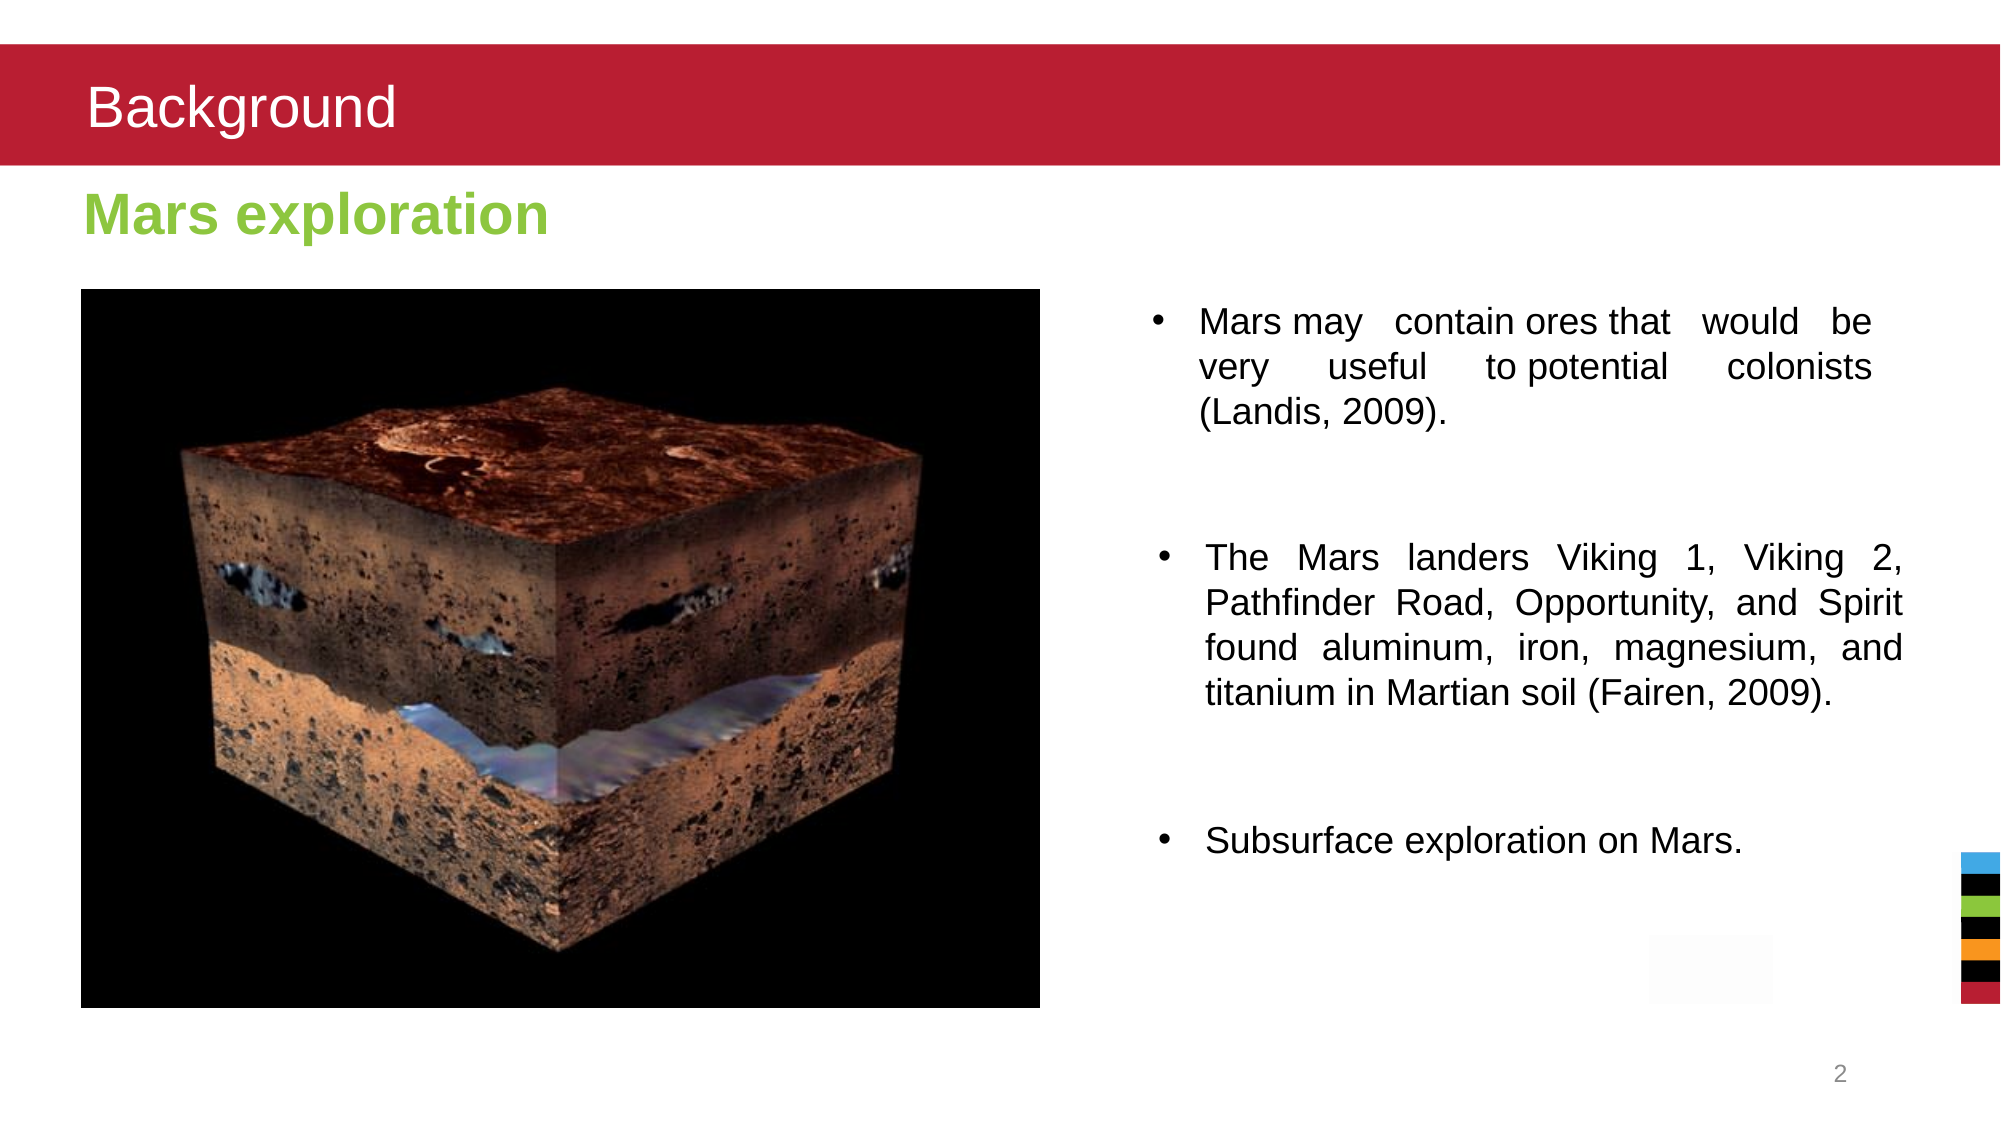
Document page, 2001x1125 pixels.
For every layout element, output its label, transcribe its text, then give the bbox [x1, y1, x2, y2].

slide_number 2 [1412, 1042, 1863, 1103]
text_box Mars may contain ores that would be very useful to potential colonists (Landis, 2009). [1137, 289, 1888, 440]
text_box Mars exploration [68, 168, 1869, 254]
text_box The Mars landers Viking 1, Viking 2, Pathfinder Road, Opportunity, and Spirit found aluminum, iron, magnesium, and titanium in Martian soil (Fairen, 2009). [1143, 525, 1919, 720]
text_box Subsurface exploration on Mars. [1143, 808, 1894, 869]
picture [0, 0, 2001, 1125]
title Background [68, 70, 1794, 168]
